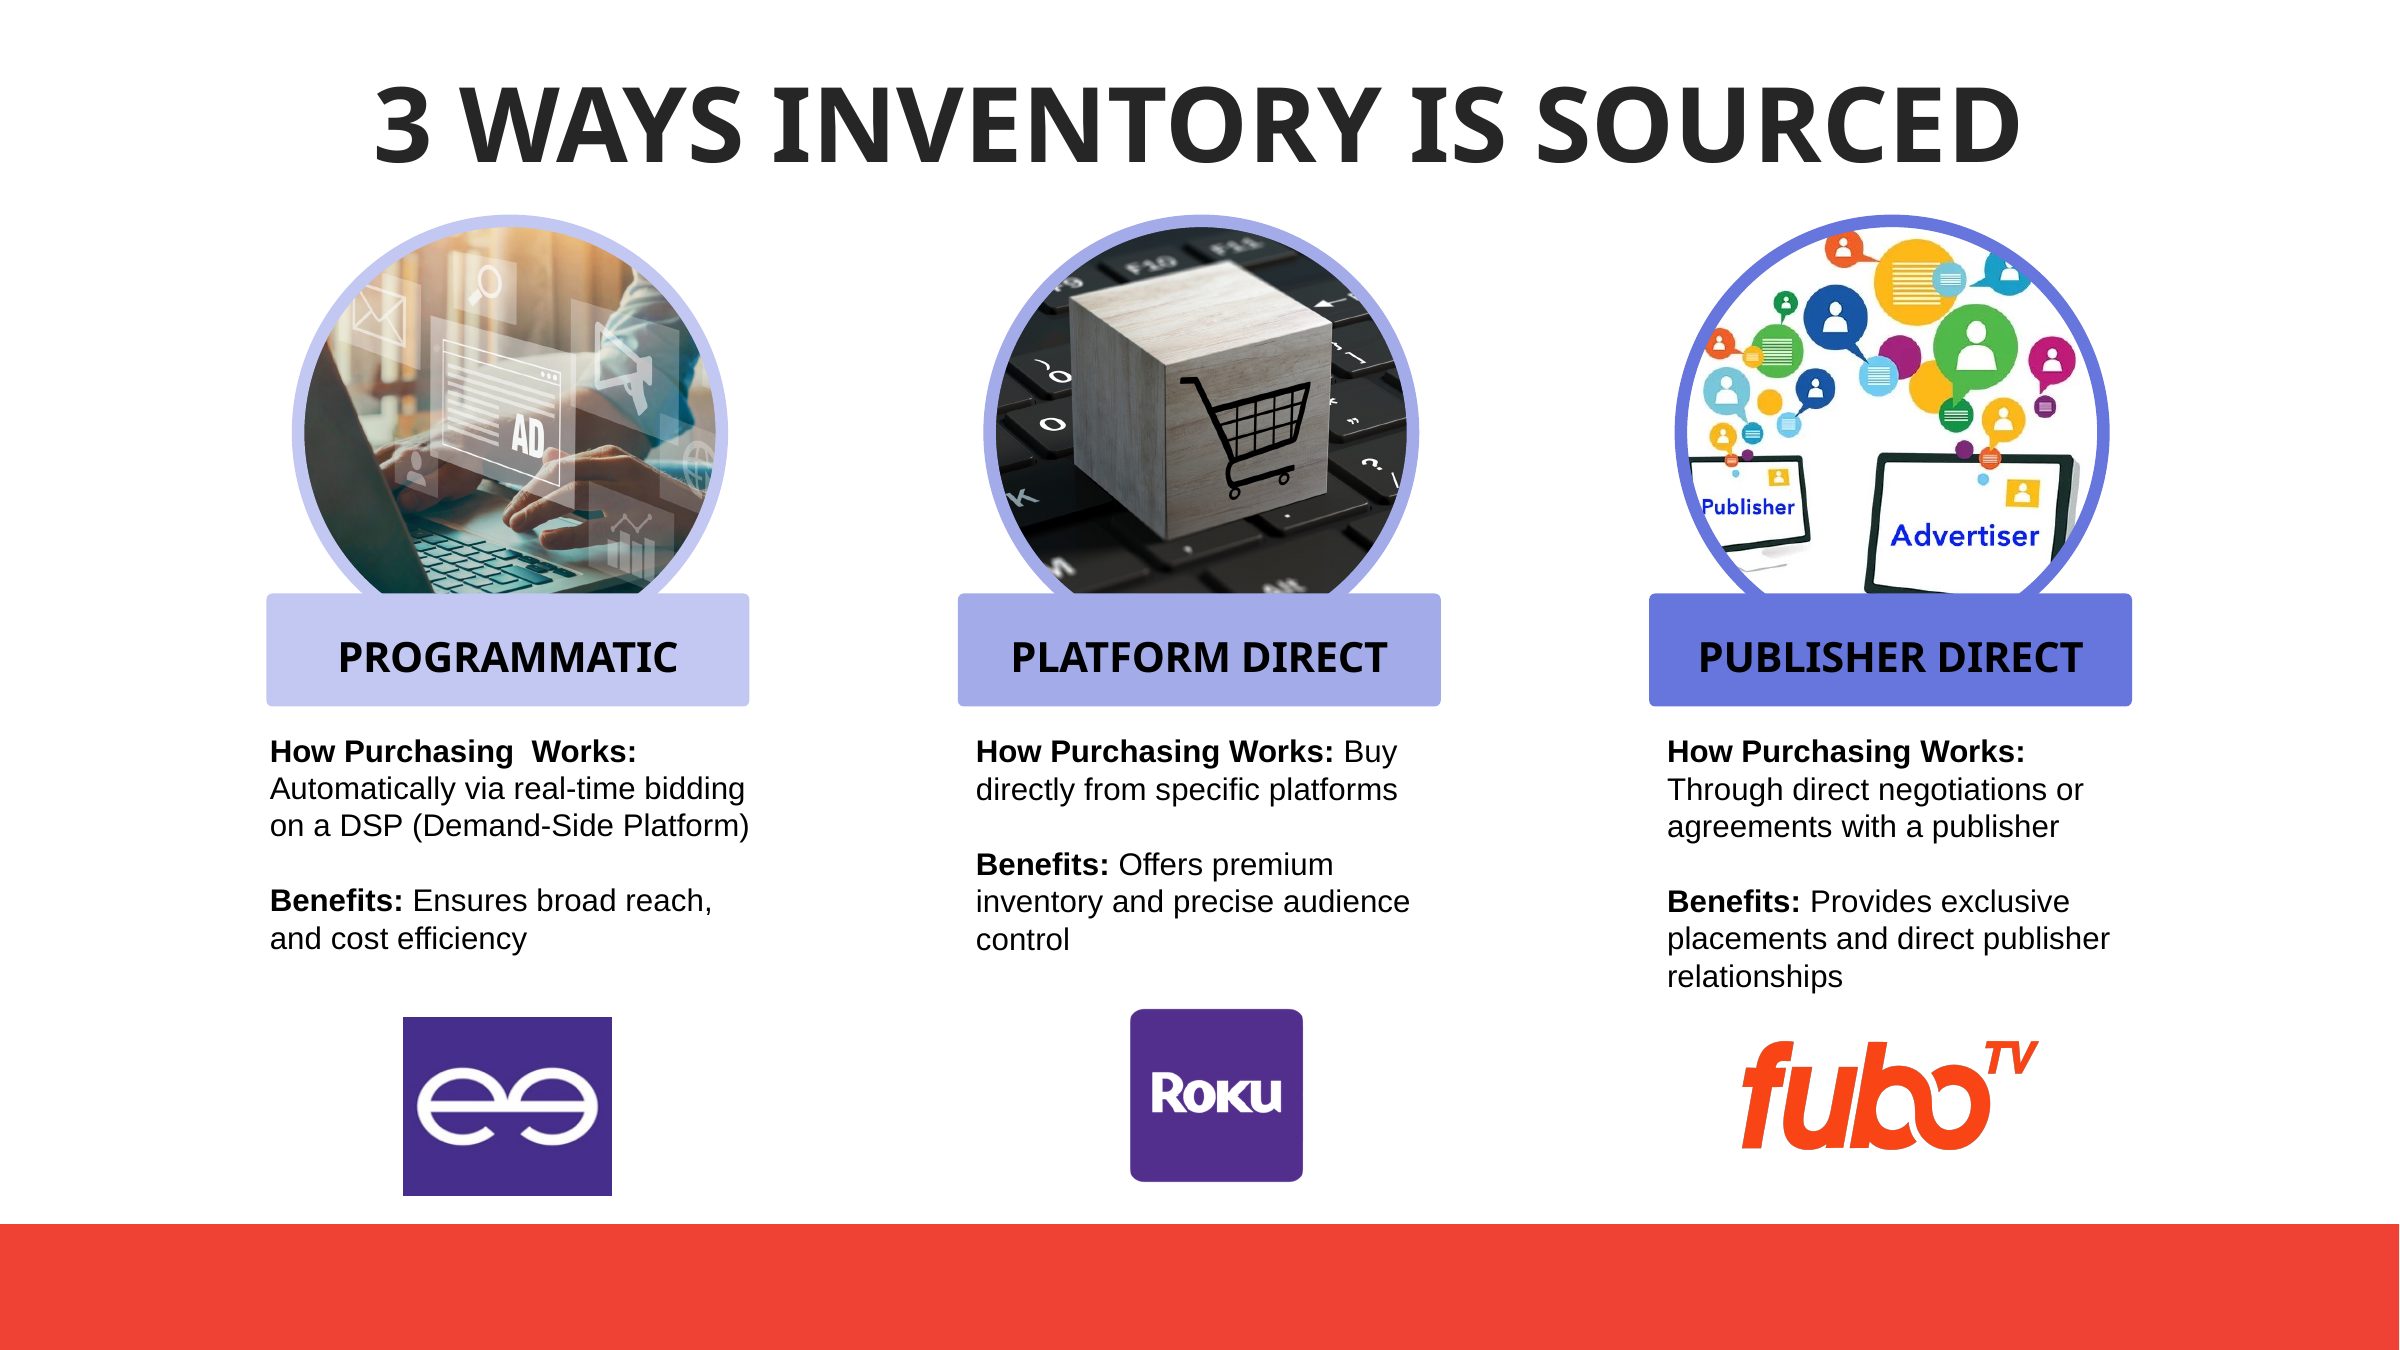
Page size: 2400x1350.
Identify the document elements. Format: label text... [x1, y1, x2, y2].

picture [403, 1017, 612, 1196]
text_box 3 WAYS INVENTORY IS SOURCED [266, 50, 2133, 191]
text_box [0, 1223, 2400, 1350]
picture [1742, 1041, 2039, 1150]
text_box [251, 220, 2133, 1044]
picture [1059, 1007, 1374, 1185]
